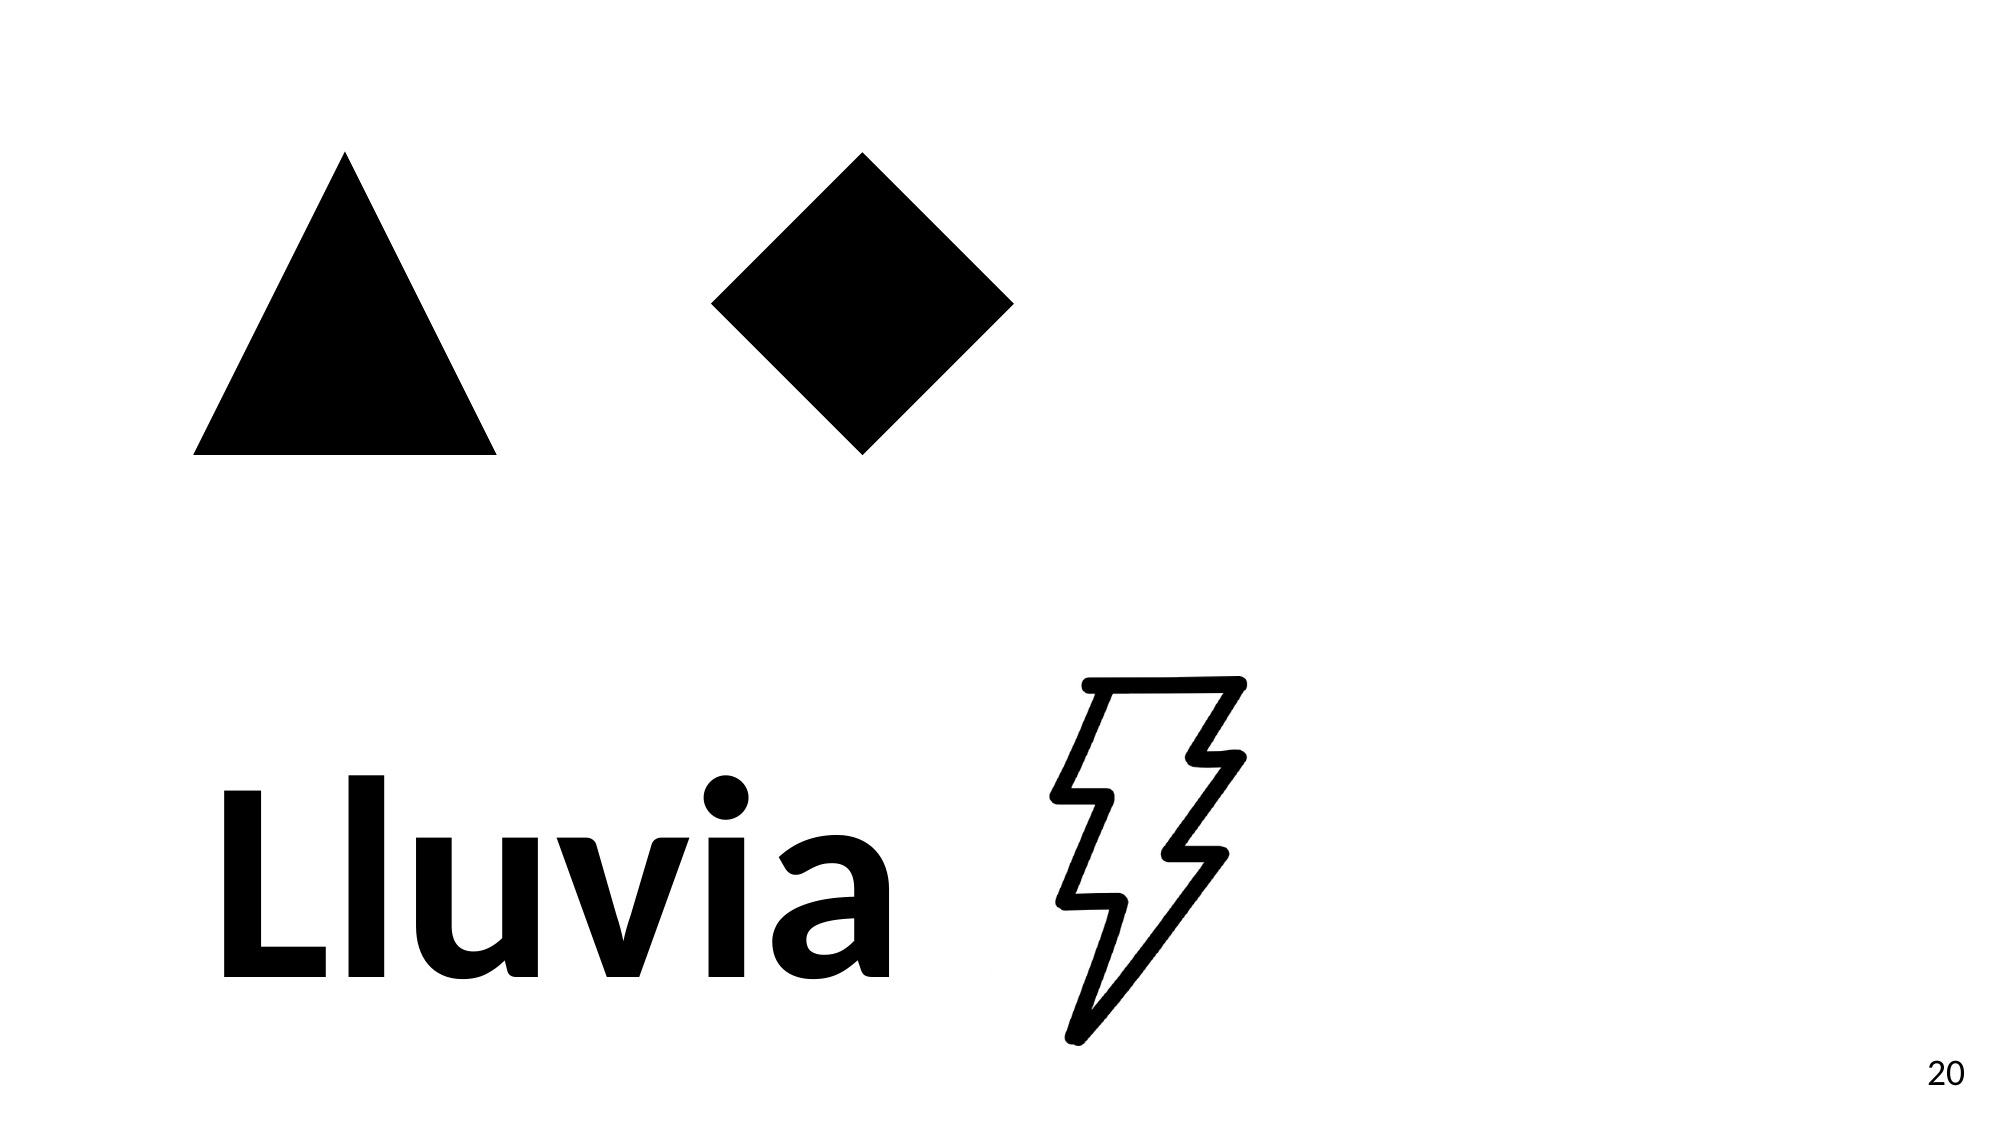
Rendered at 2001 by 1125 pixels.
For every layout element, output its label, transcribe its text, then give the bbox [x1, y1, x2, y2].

text_box [710, 152, 1014, 456]
text_box [193, 151, 497, 455]
text_box 20 [1912, 1040, 1981, 1101]
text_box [194, 676, 1333, 1046]
